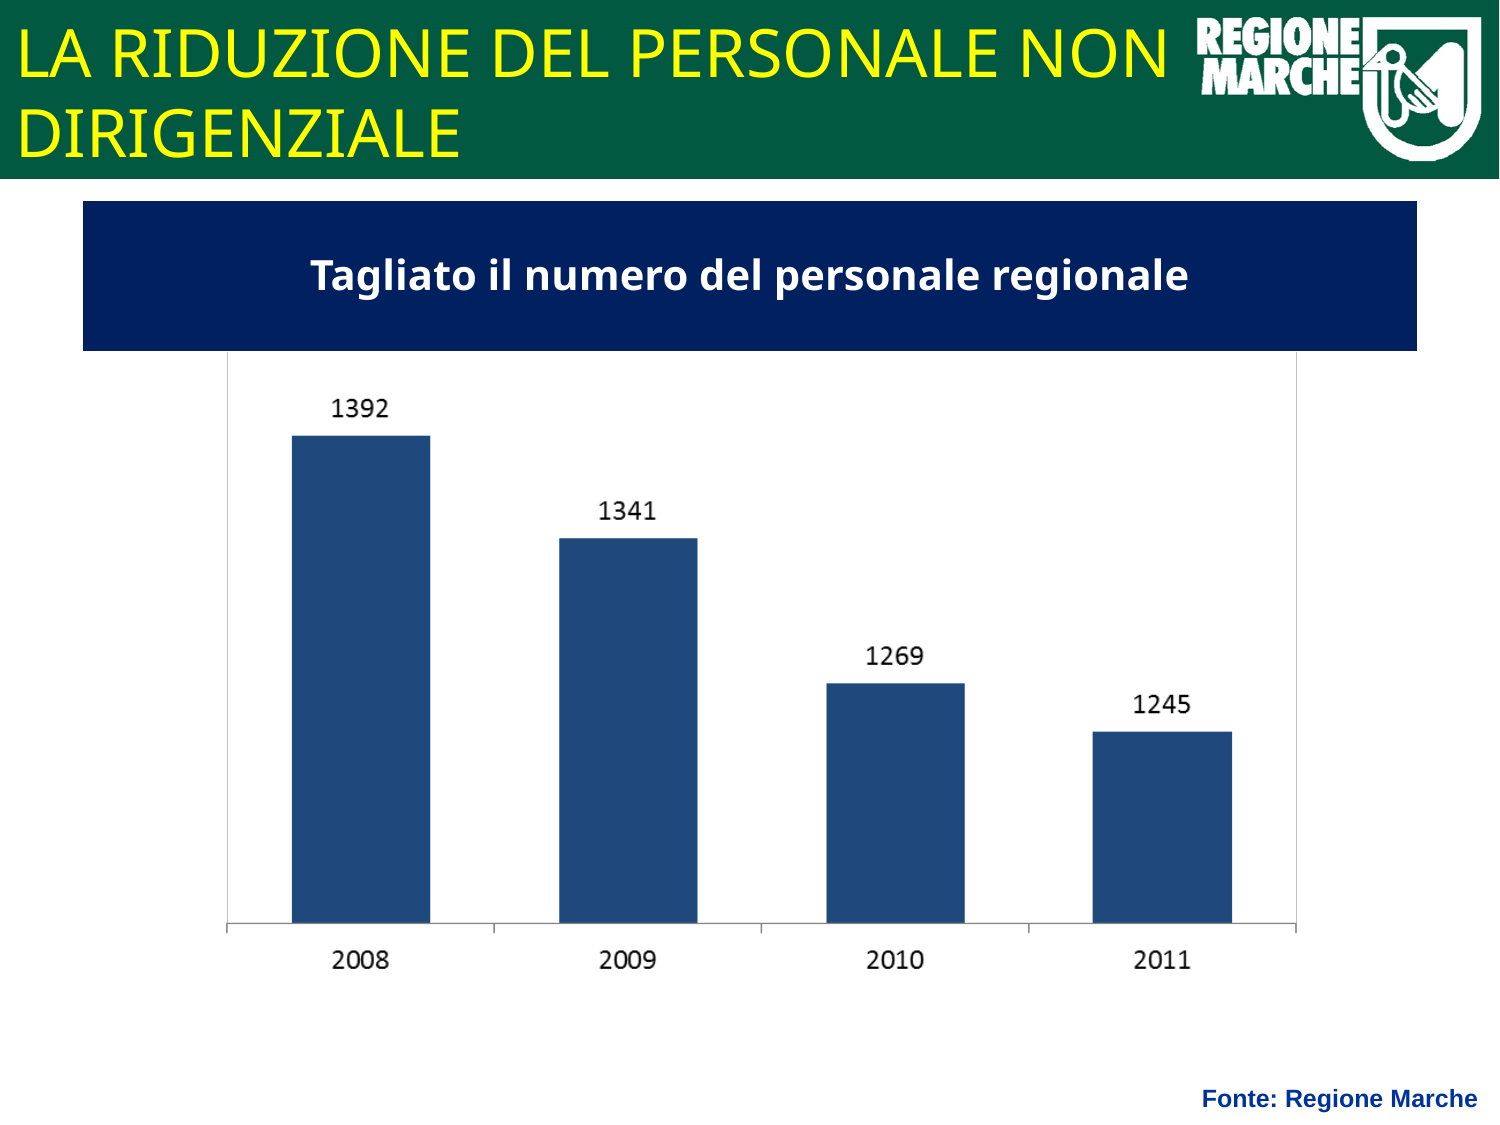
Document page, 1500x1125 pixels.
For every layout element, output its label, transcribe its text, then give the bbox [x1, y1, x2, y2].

picture [201, 293, 1323, 993]
text_box Tagliato il numero del personale regionale [82, 200, 1418, 352]
text_box Fonte: Regione Marche [1067, 1074, 1494, 1120]
title LA RIDUZIONE DEL PERSONALE NON DIRIGENZIALE [0, 33, 1351, 148]
picture [0, 0, 1500, 179]
